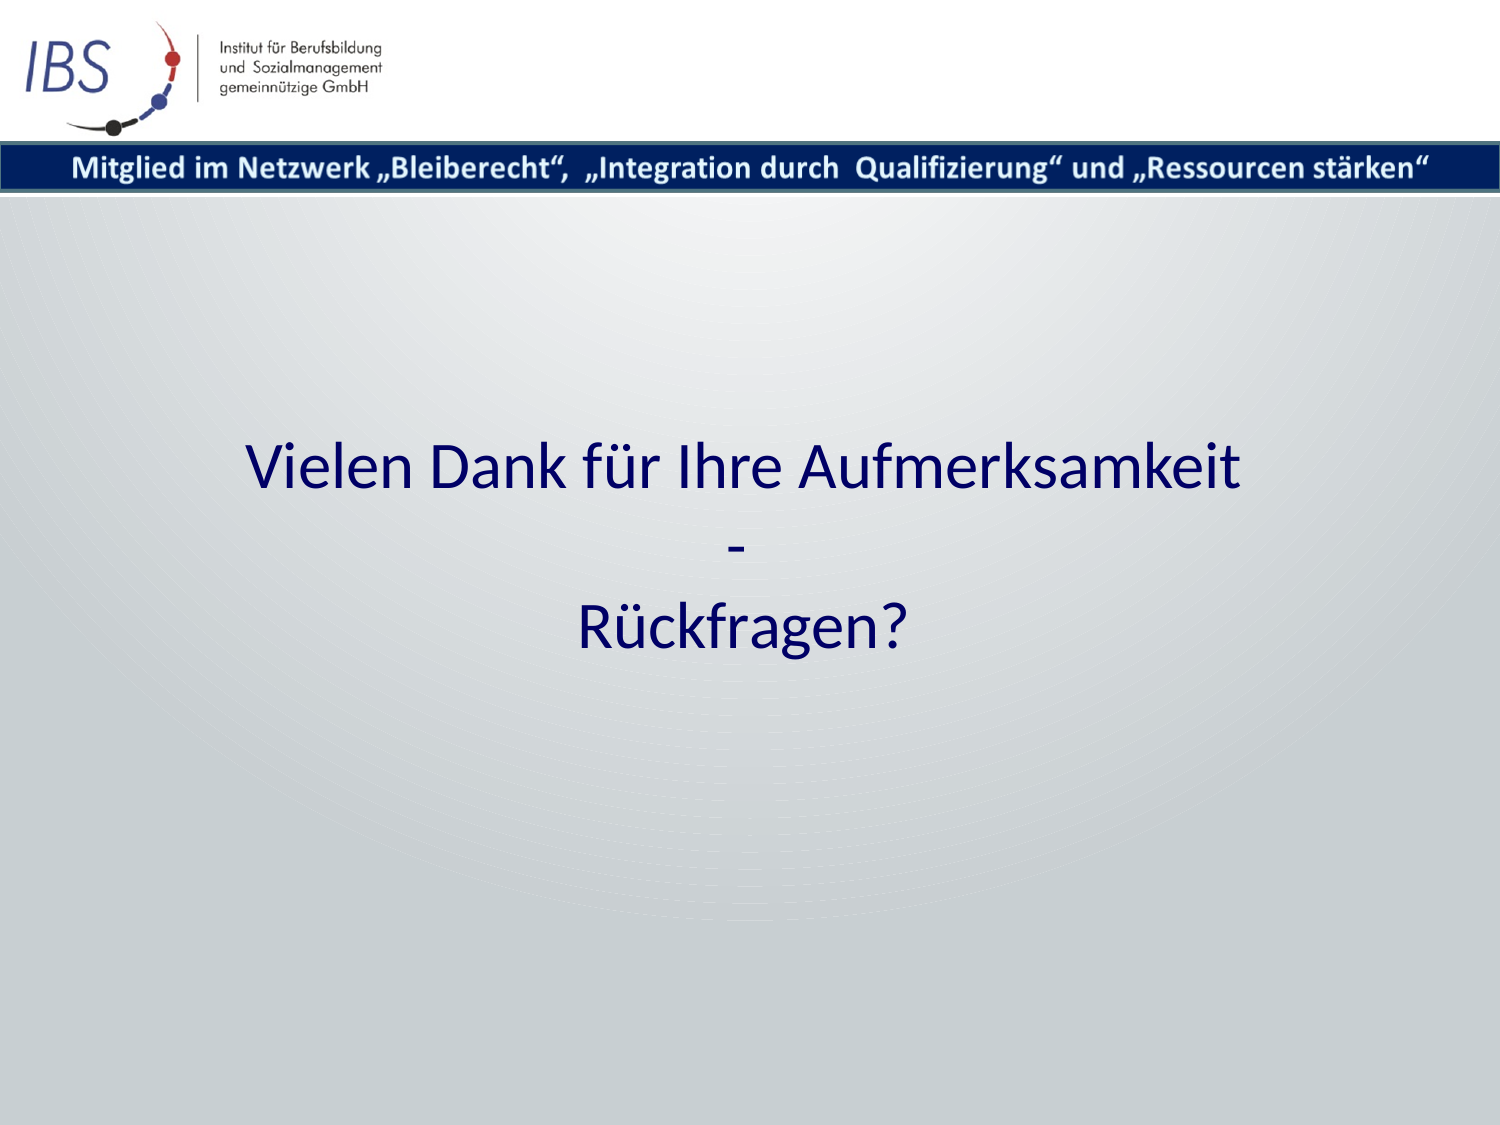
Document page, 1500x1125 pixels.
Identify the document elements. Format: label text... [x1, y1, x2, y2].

title Vielen Dank für Ihre Aufmerksamkeit - Rückfragen? [147, 231, 1341, 953]
picture [0, 0, 1500, 208]
